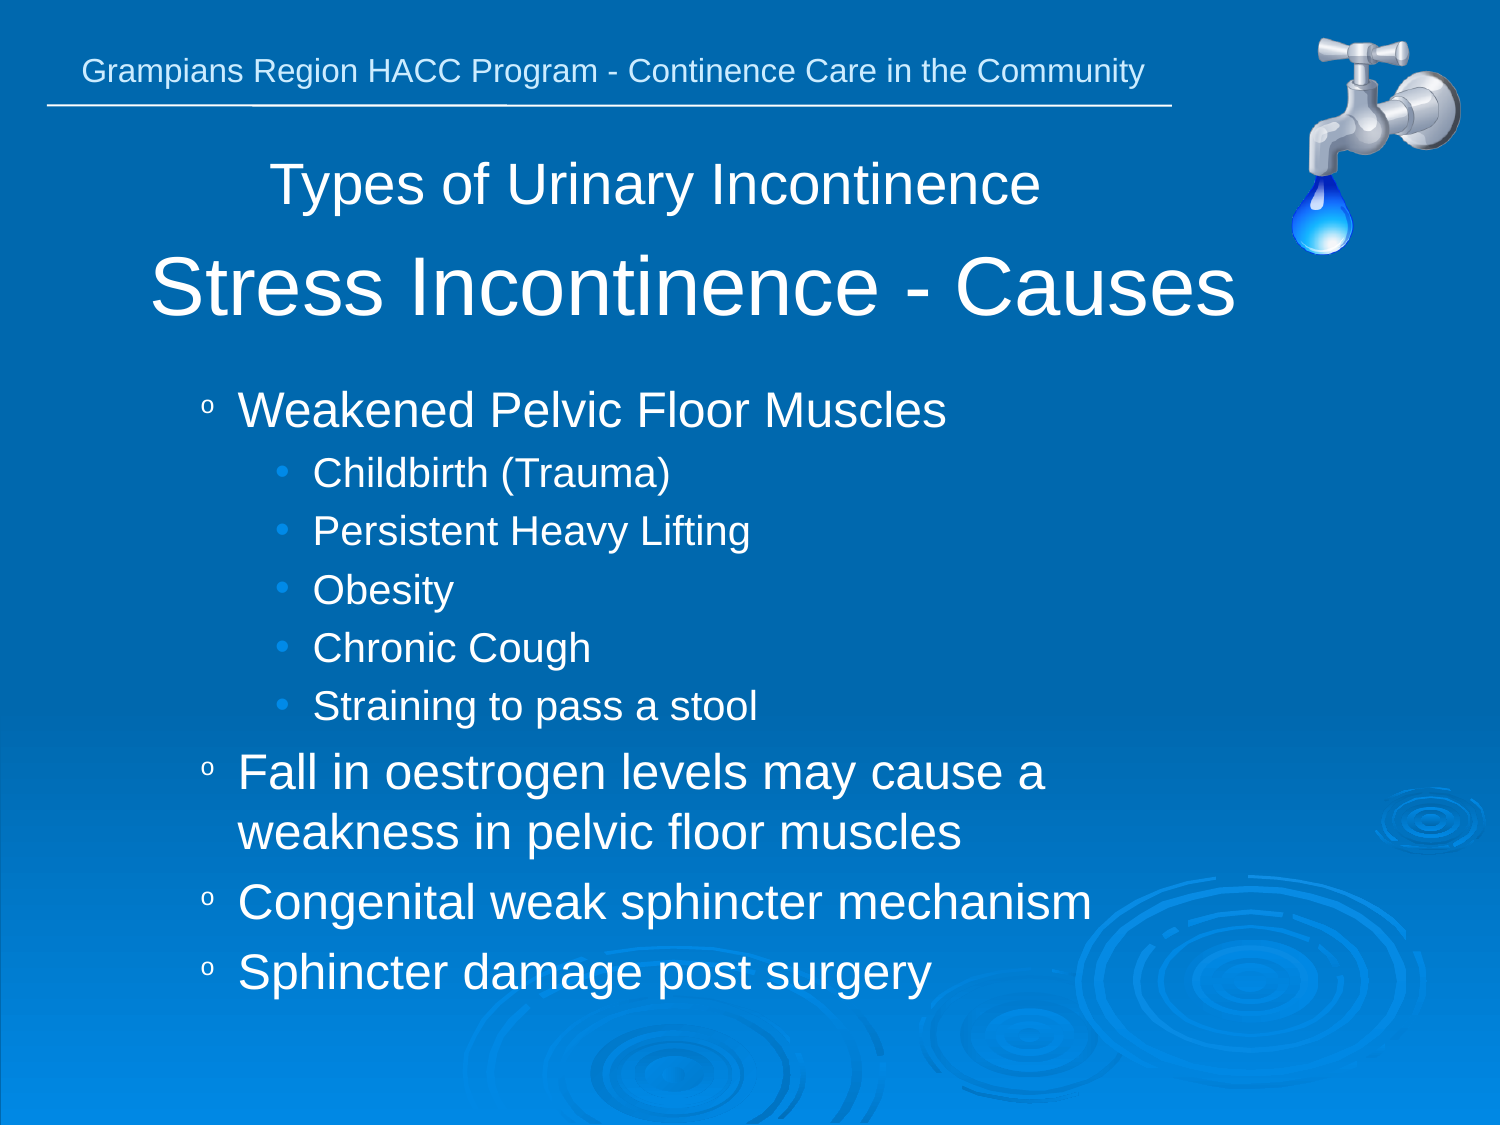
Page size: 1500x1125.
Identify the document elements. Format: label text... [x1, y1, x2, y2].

picture [1230, 34, 1466, 258]
subtitle Types of Urinary Incontinence Stress Incontinence - Causes Weakened Pelvic Floor Muscles Childbirth (Trauma) Persistent Heavy Lifting Obesity Chronic Cough Straining to pass a stool Fall in oestrogen levels may cause a weakness in pelvic floor muscles Congenital weak sphincter mechanism Sphincter damage post surgery [35, 152, 1278, 973]
title Grampians Region HACC Program - Continence Care in the Community [23, 140, 1205, 317]
